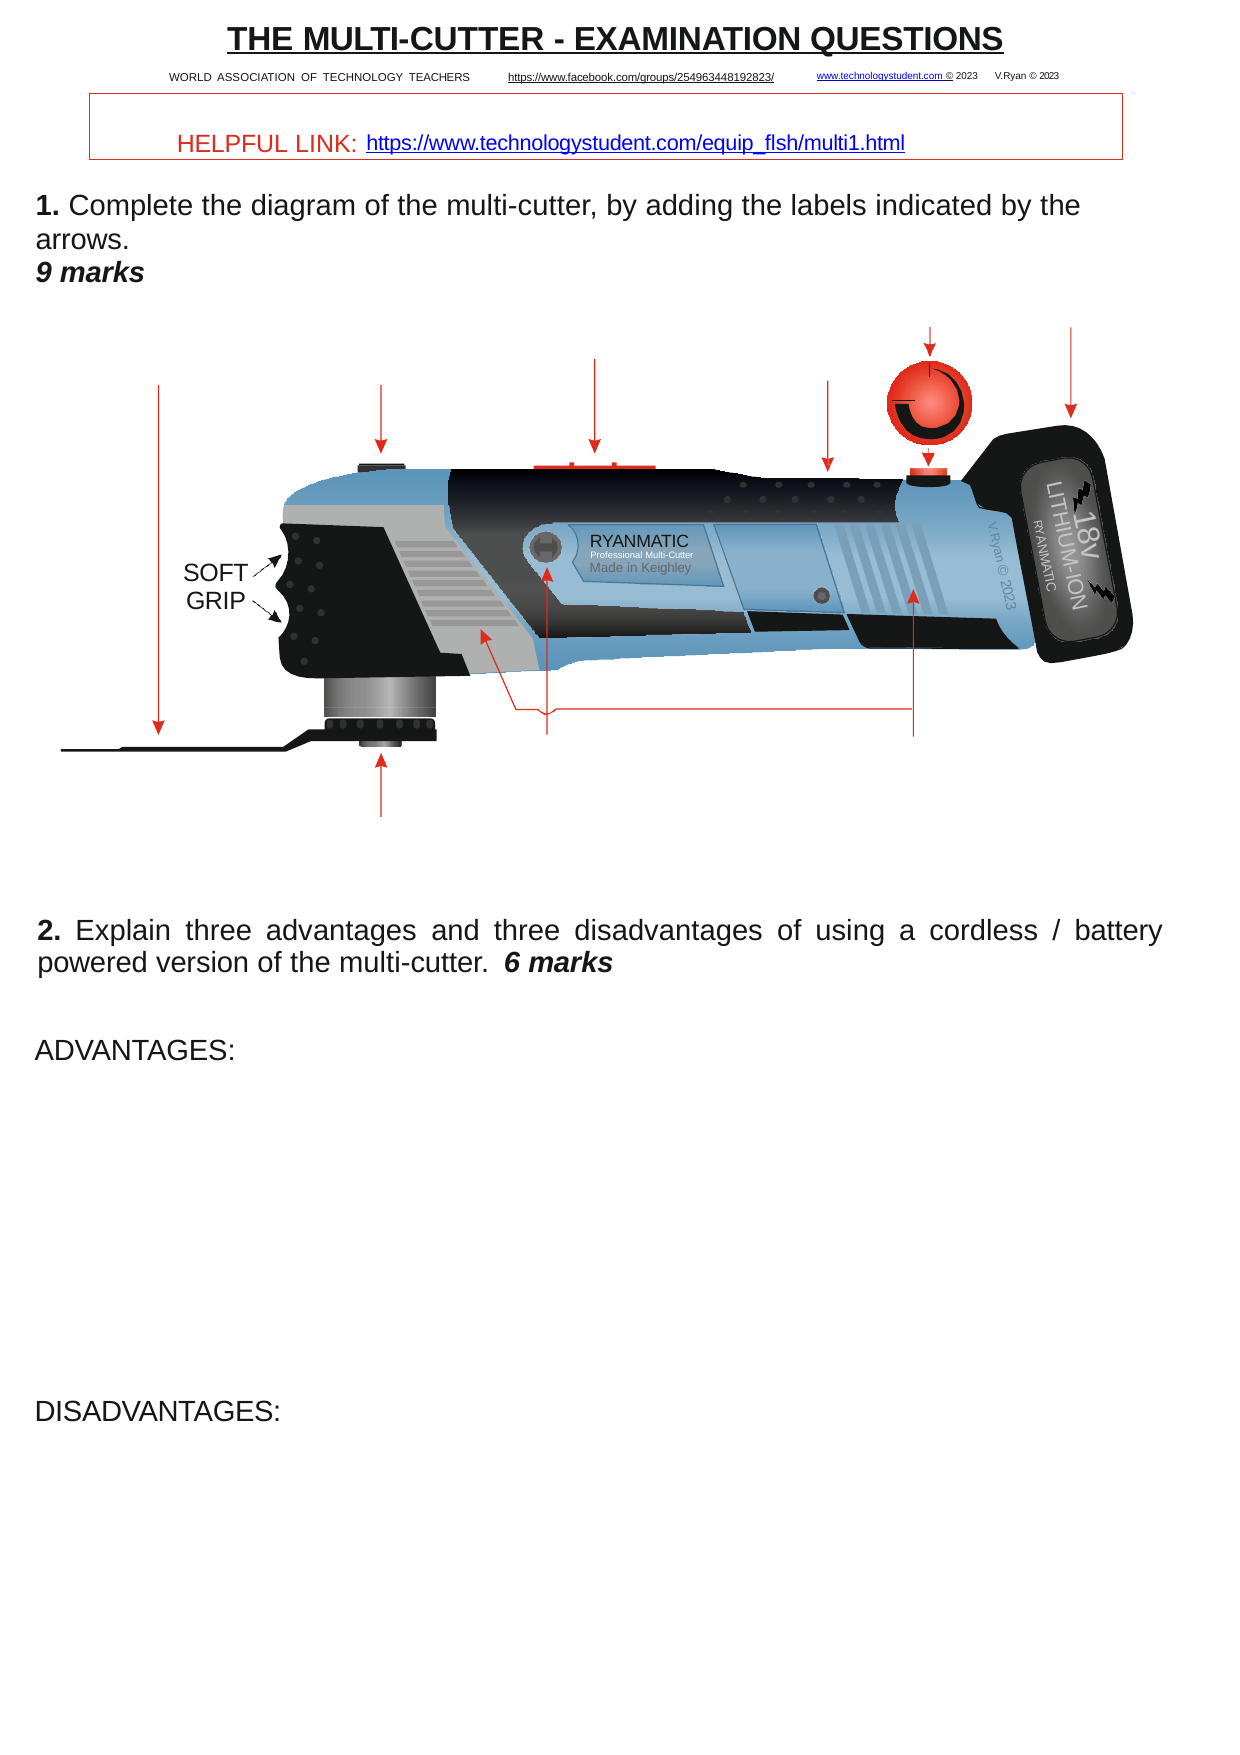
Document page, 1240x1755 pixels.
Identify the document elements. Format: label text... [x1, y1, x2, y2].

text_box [1082, 424, 1134, 753]
text_box THE MULTI-CUTTER - EXAMINATION QUESTIONS WORLD ASSOCIATION OF TECHNOLOGY TEACHERS https://www.facebook.com/groups/254963448192823/ www.technologystudent.com © 2023 V.Ryan © 2023 [160, 0, 1096, 85]
text_box 1. Complete the diagram of the multi-cutter, by adding the labels indicated by the arrows. 9 marks [33, 185, 1181, 289]
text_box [1082, 480, 1115, 604]
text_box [60, 424, 247, 753]
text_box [252, 326, 1078, 817]
text_box HELPFUL LINK: https://www.technologystudent.com/equip_ﬂsh/multi1.html [89, 93, 1123, 160]
text_box 2. Explain three advantages and three disadvantages of using a cordless / battery powered version of the multi-cutter. 6 marks ADVANTAGES: [32, 908, 1170, 1067]
text_box DISADVANTAGES: [32, 1389, 289, 1427]
